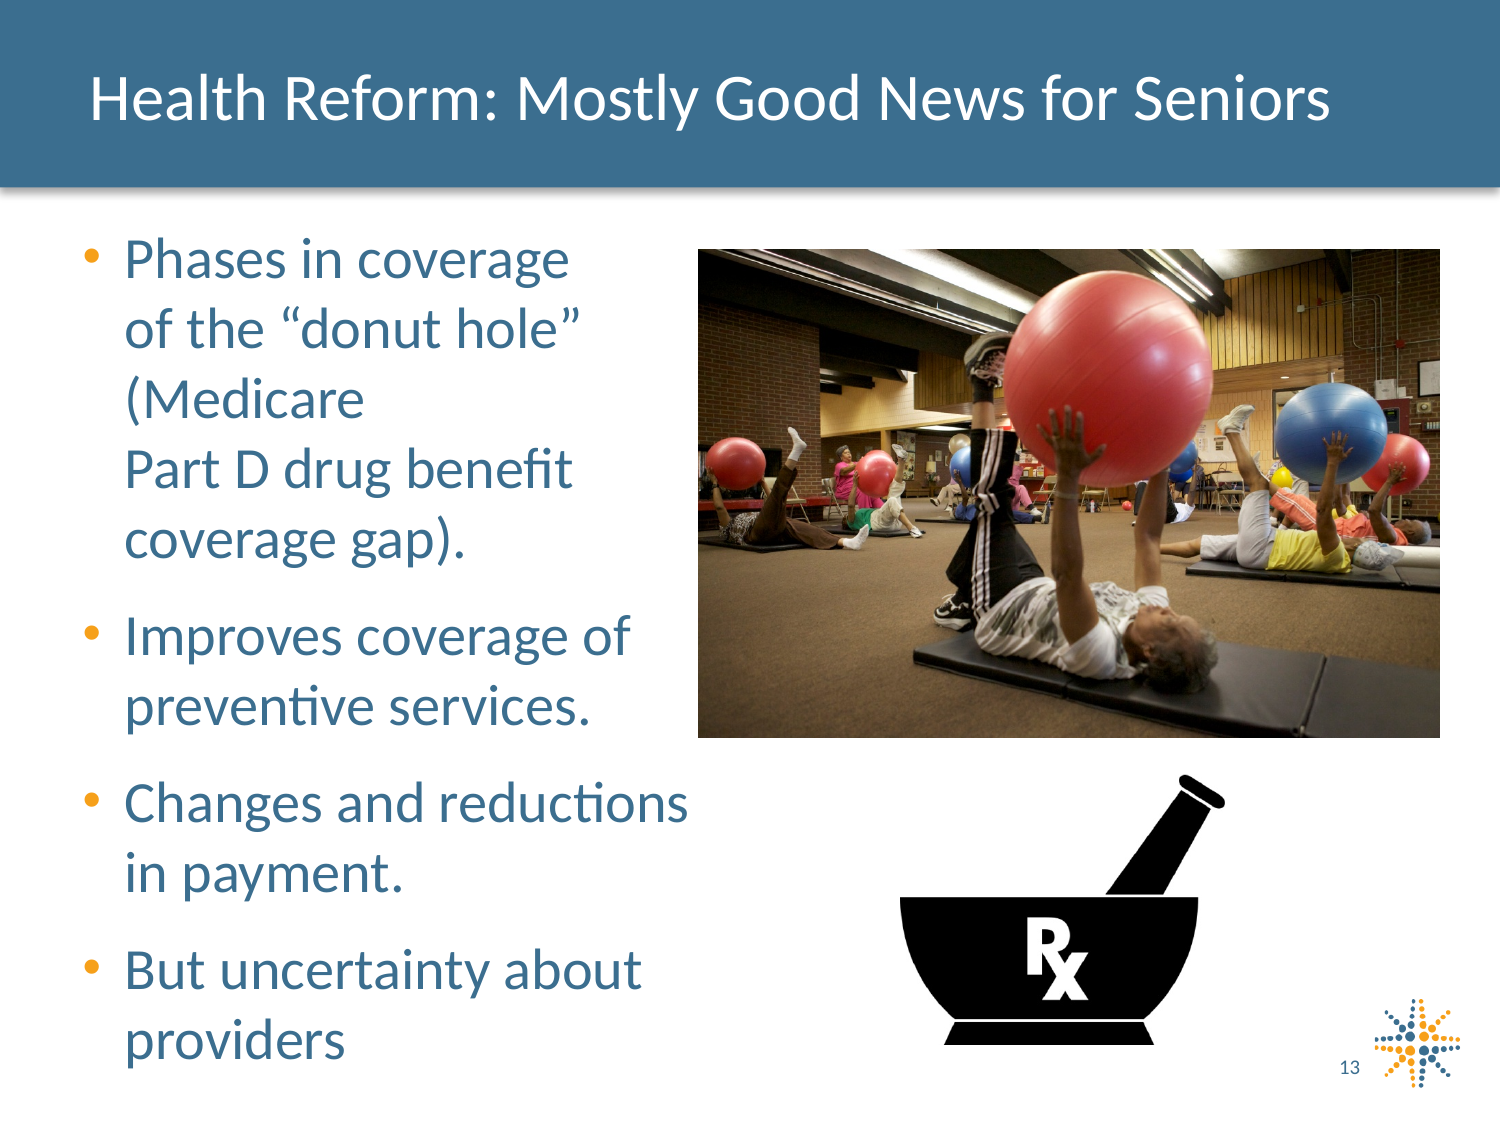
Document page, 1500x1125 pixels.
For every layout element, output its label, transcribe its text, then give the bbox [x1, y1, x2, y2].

picture [899, 774, 1226, 1045]
list Phases in coverage of the “donut hole” (Medicare Part D drug benefit coverage gap). Improves coverage of preventive services. Changes and reductions in payment. But uncertainty about providers [50, 212, 813, 1036]
slide_number 13 [1314, 1026, 1375, 1087]
picture [698, 249, 1440, 738]
title Health Reform: Mostly Good News for Seniors [75, 0, 1500, 188]
